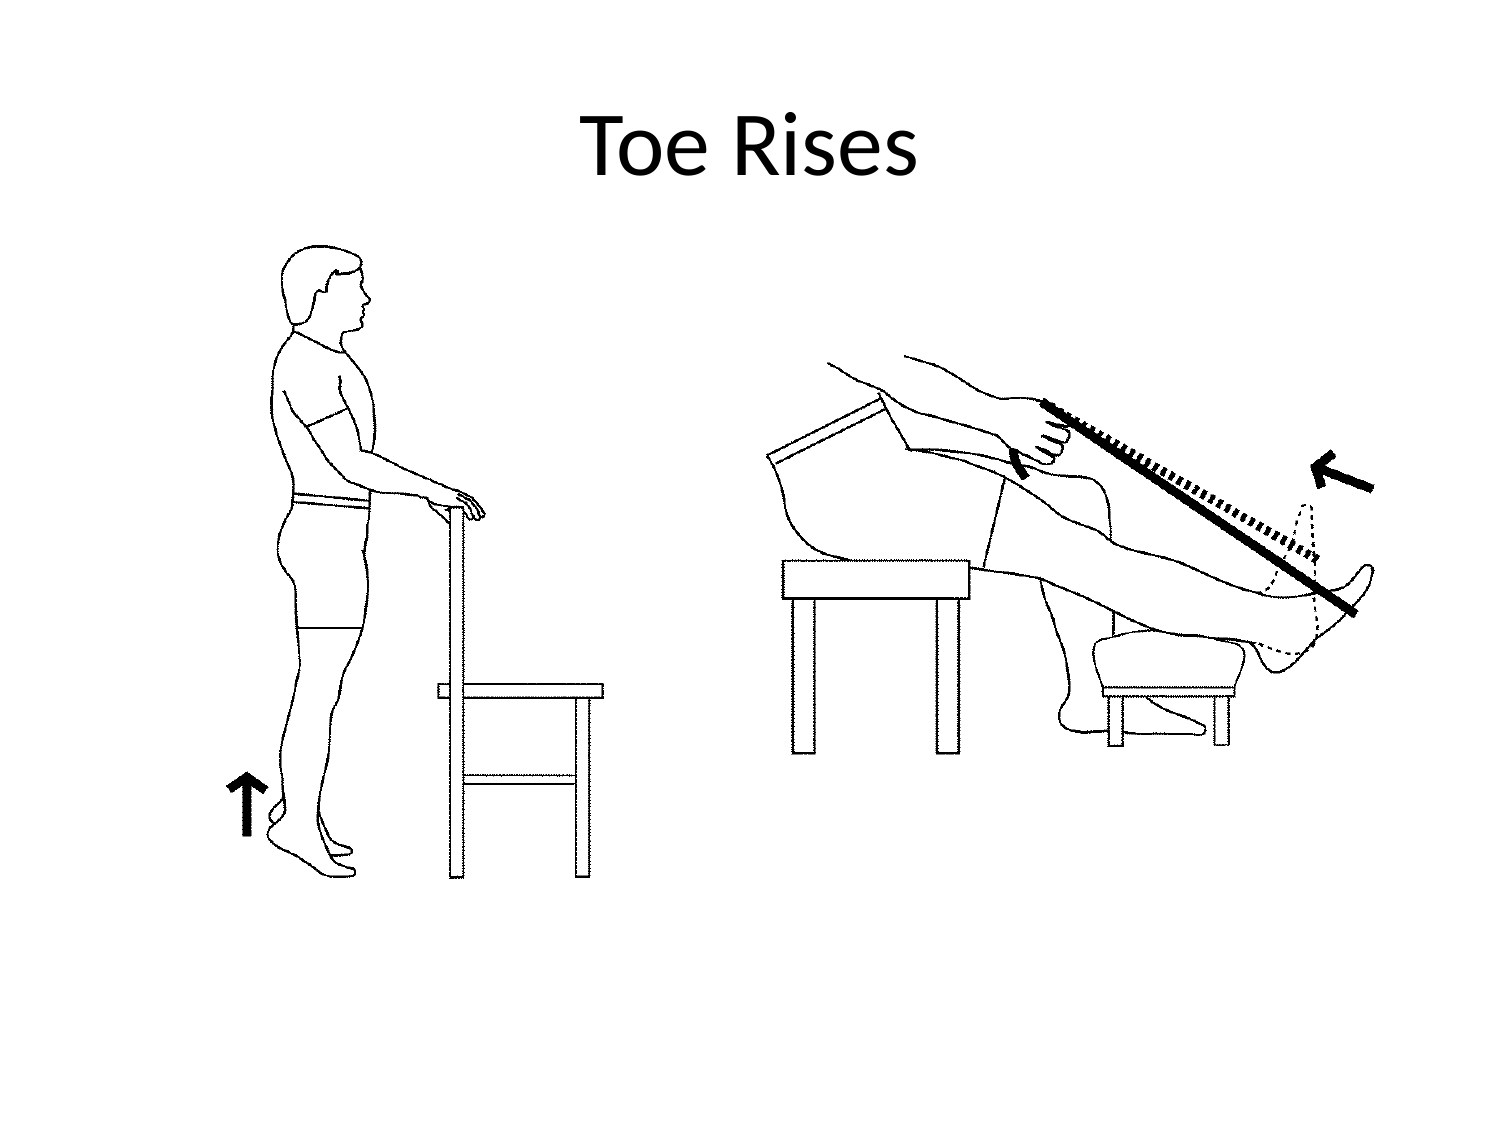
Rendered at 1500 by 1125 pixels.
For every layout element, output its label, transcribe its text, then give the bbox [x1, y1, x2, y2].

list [203, 236, 609, 884]
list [761, 352, 1426, 769]
title Toe Rises [75, 45, 1425, 233]
